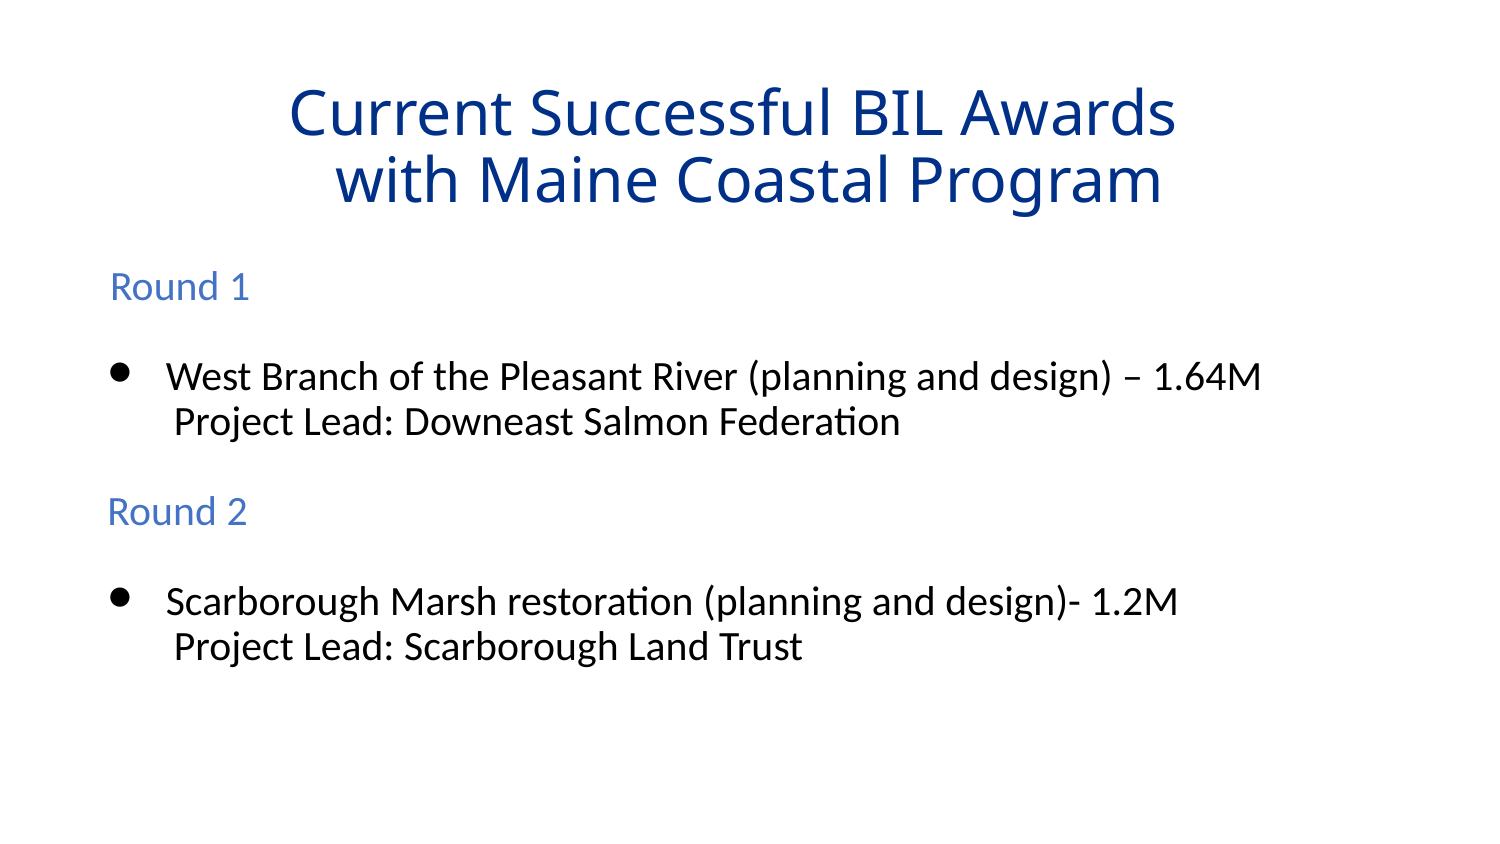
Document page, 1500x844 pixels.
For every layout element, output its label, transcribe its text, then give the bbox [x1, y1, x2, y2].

list Round 1 West Branch of the Pleasant River (planning and design) – 1.64M Project Lead: Downeast Salmon Federation Round 2 Scarborough Marsh restoration (planning and design)- 1.2M Project Lead: Scarborough Land Trust [75, 257, 1425, 770]
title Current Successful BIL Awards with Maine Coastal Program [127, 73, 1373, 215]
